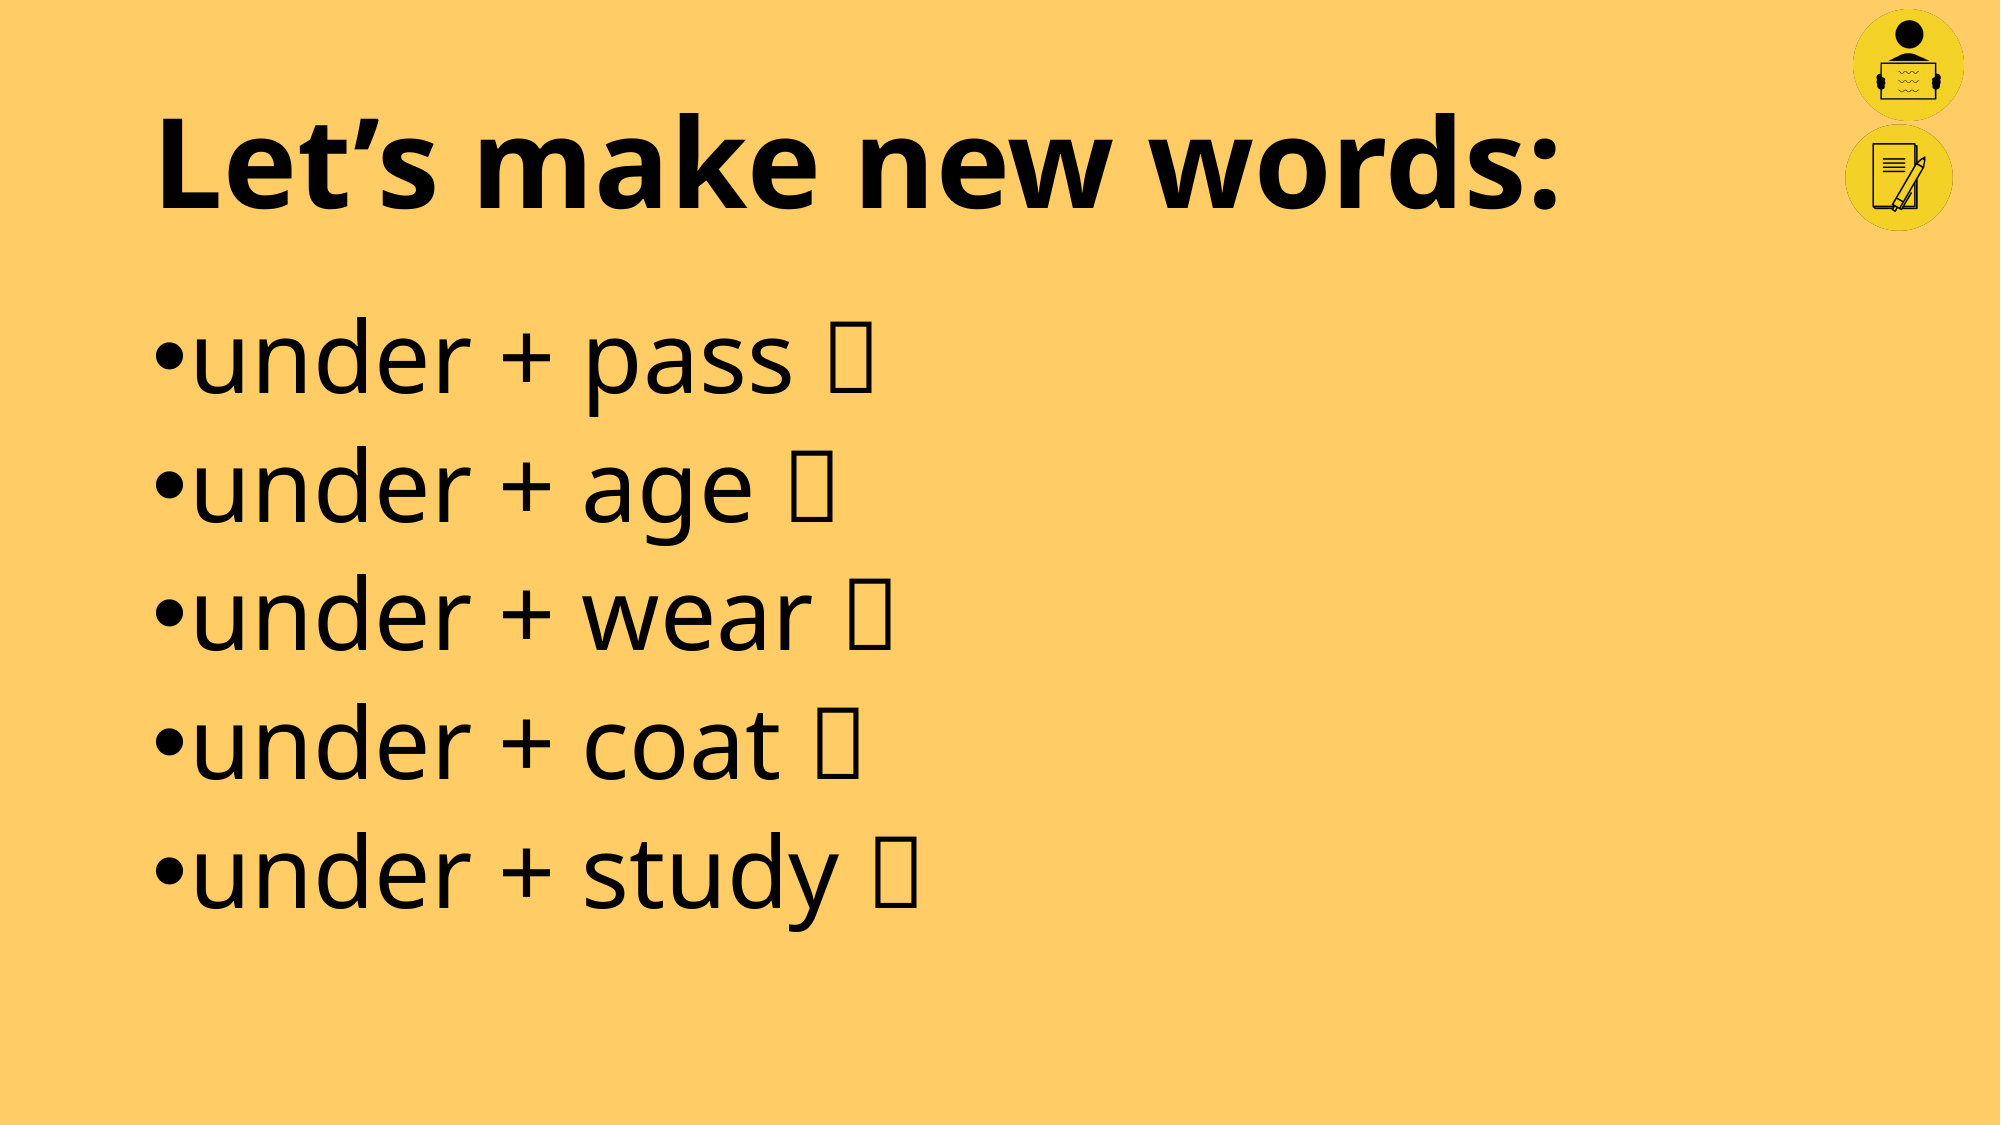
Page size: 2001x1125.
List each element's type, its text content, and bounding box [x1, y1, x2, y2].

picture [1853, 9, 1964, 121]
title Let’s make new words: [137, 59, 1863, 278]
list under + pass  under + age  under + wear  under + coat  under + study  [137, 299, 1863, 1014]
picture [1843, 122, 1955, 234]
